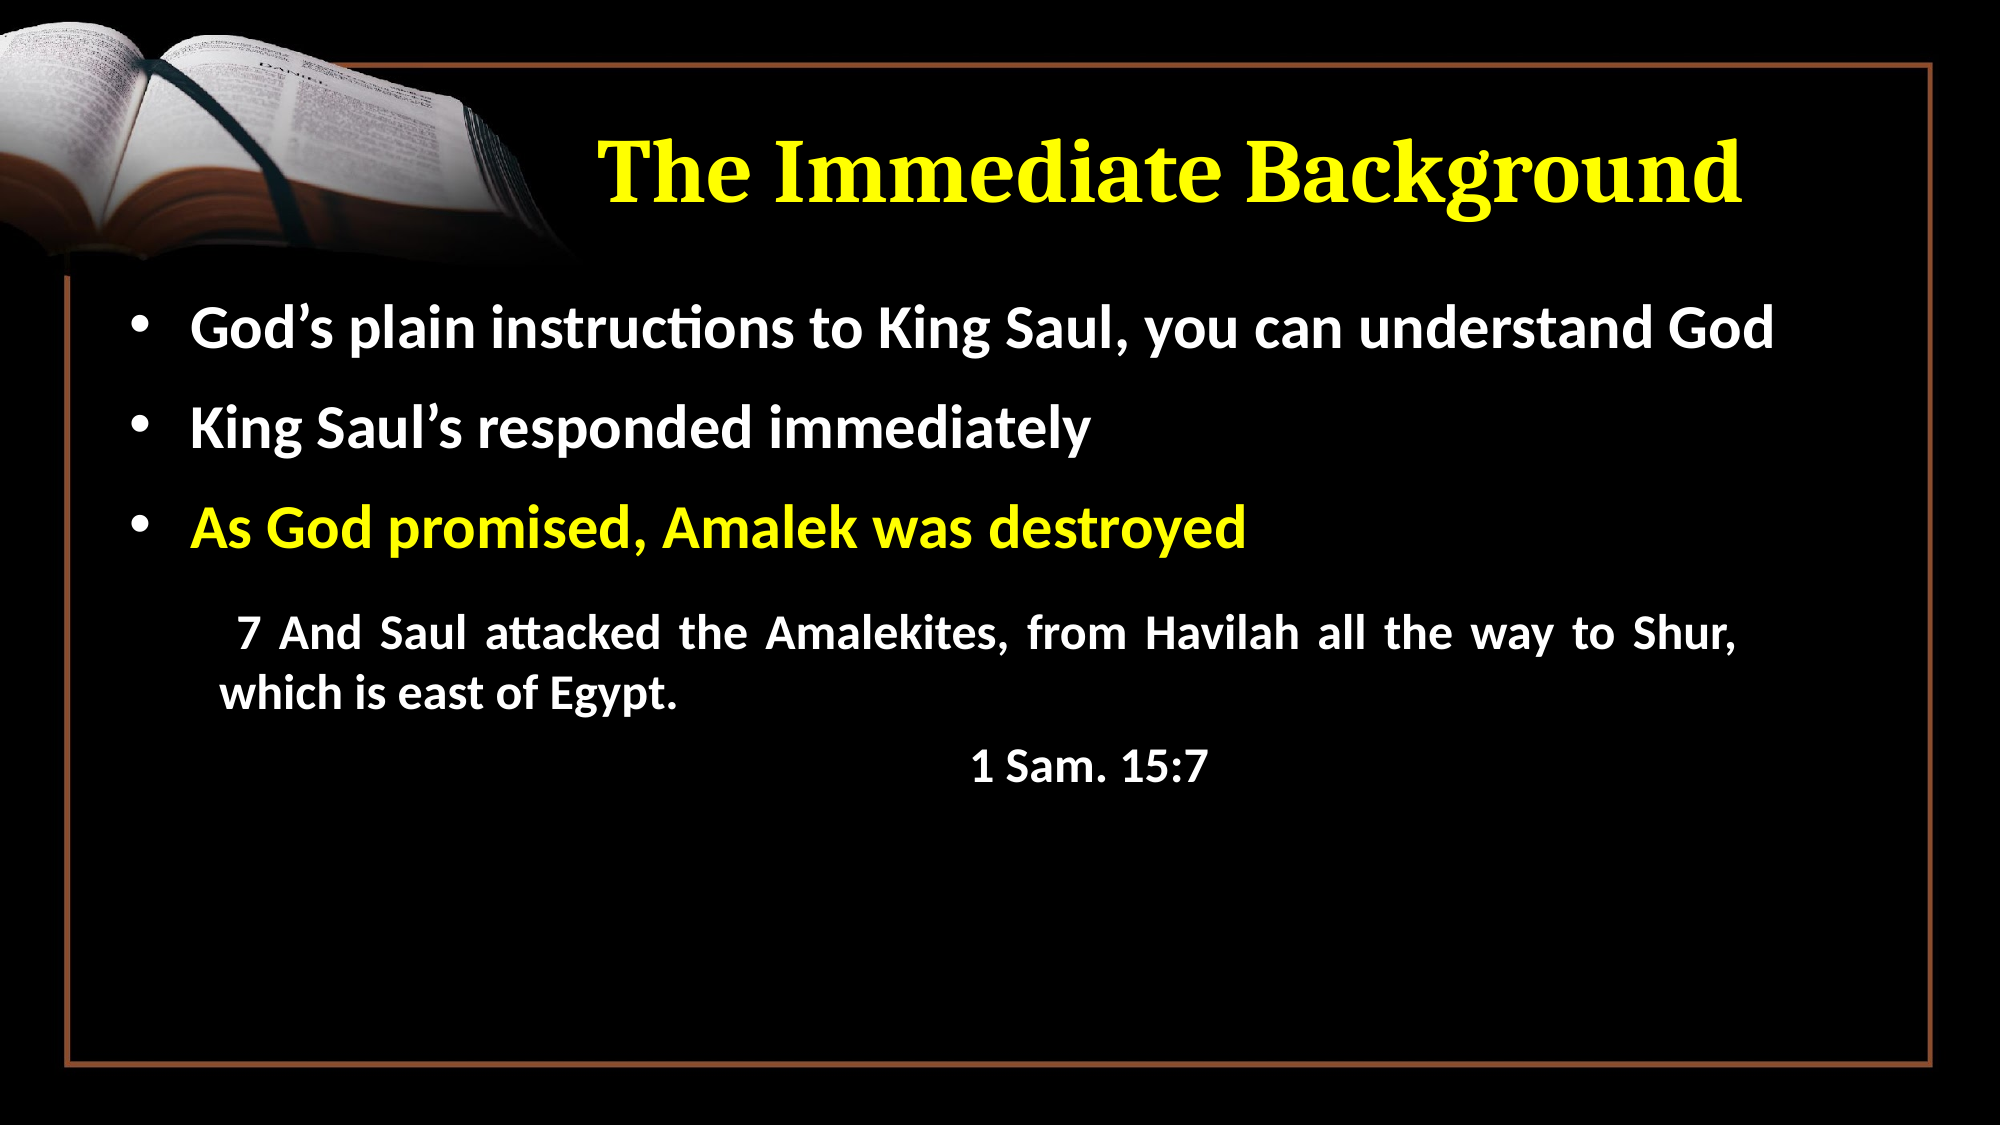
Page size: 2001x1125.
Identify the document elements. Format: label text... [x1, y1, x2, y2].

text_box The Immediate Background [413, 125, 1930, 220]
picture [0, 0, 2000, 1125]
text_box 7 And Saul attacked the Amalekites, from Havilah all the way to Shur, which is east of Egypt. 1 Sam. 15:7 [204, 592, 1754, 800]
text_box God’s plain instructions to King Saul, you can understand God King Saul’s responded immediately As God promised, Amalek was destroyed [114, 278, 1913, 673]
